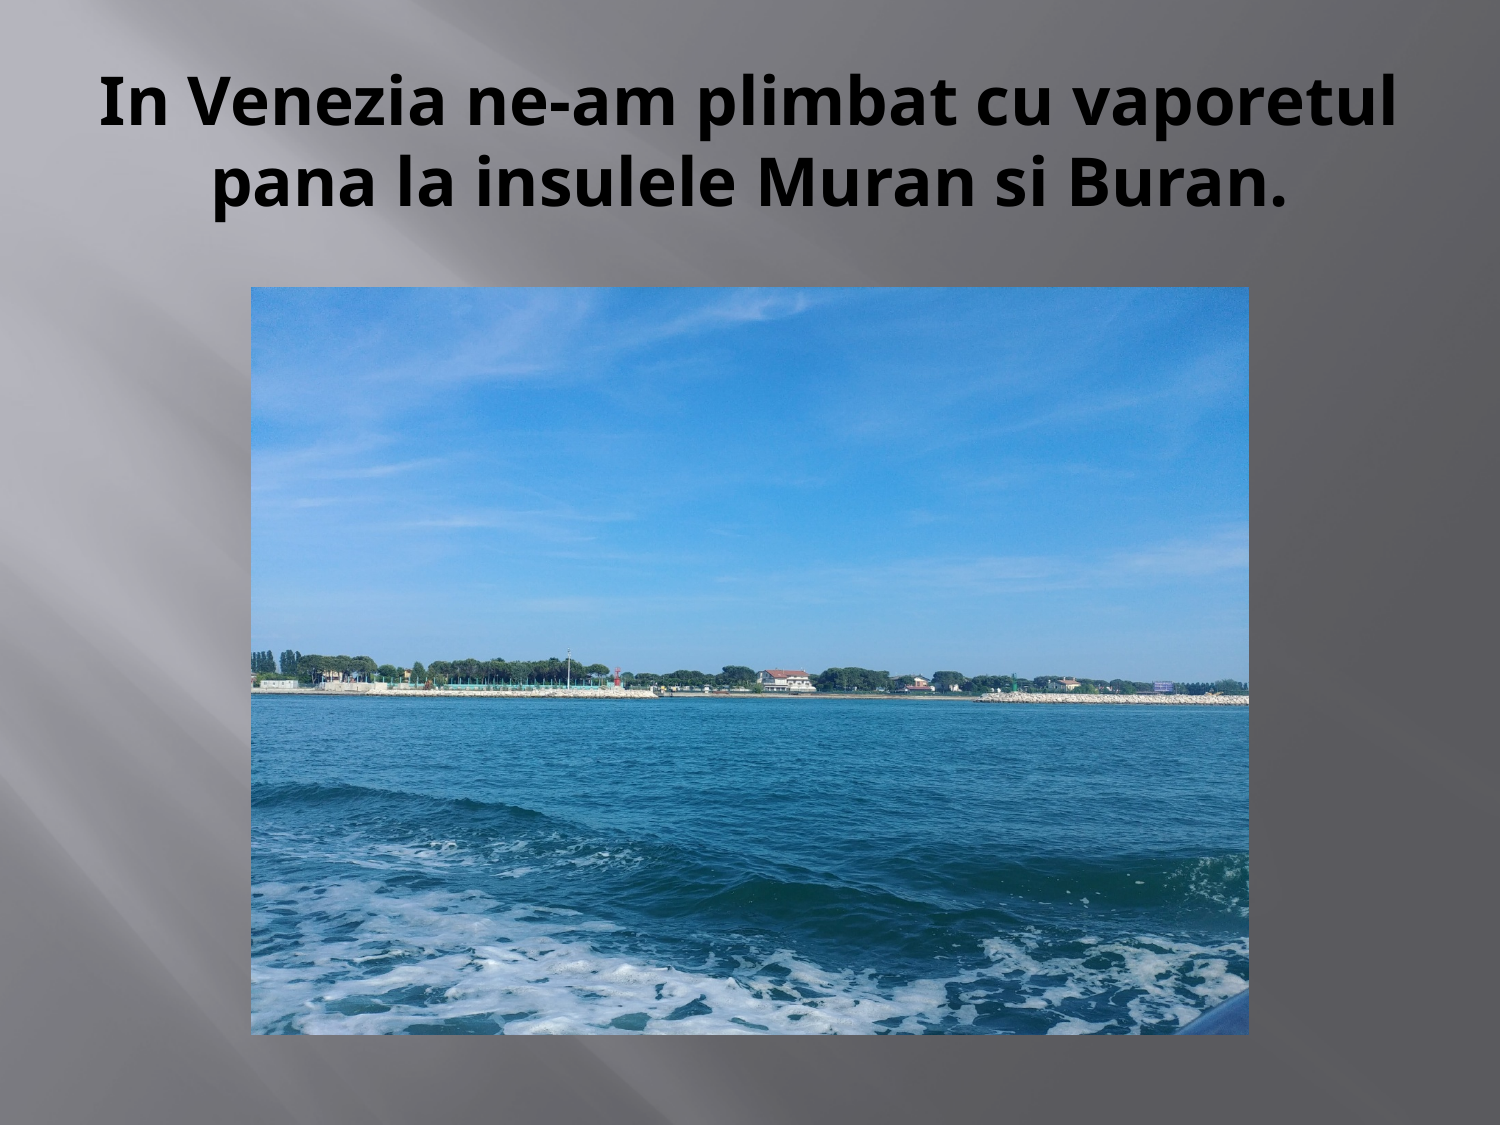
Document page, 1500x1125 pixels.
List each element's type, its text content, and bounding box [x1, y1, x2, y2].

title In Venezia ne-am plimbat cu vaporetul pana la insulele Muran si Buran. [75, 45, 1425, 233]
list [251, 287, 1249, 1036]
